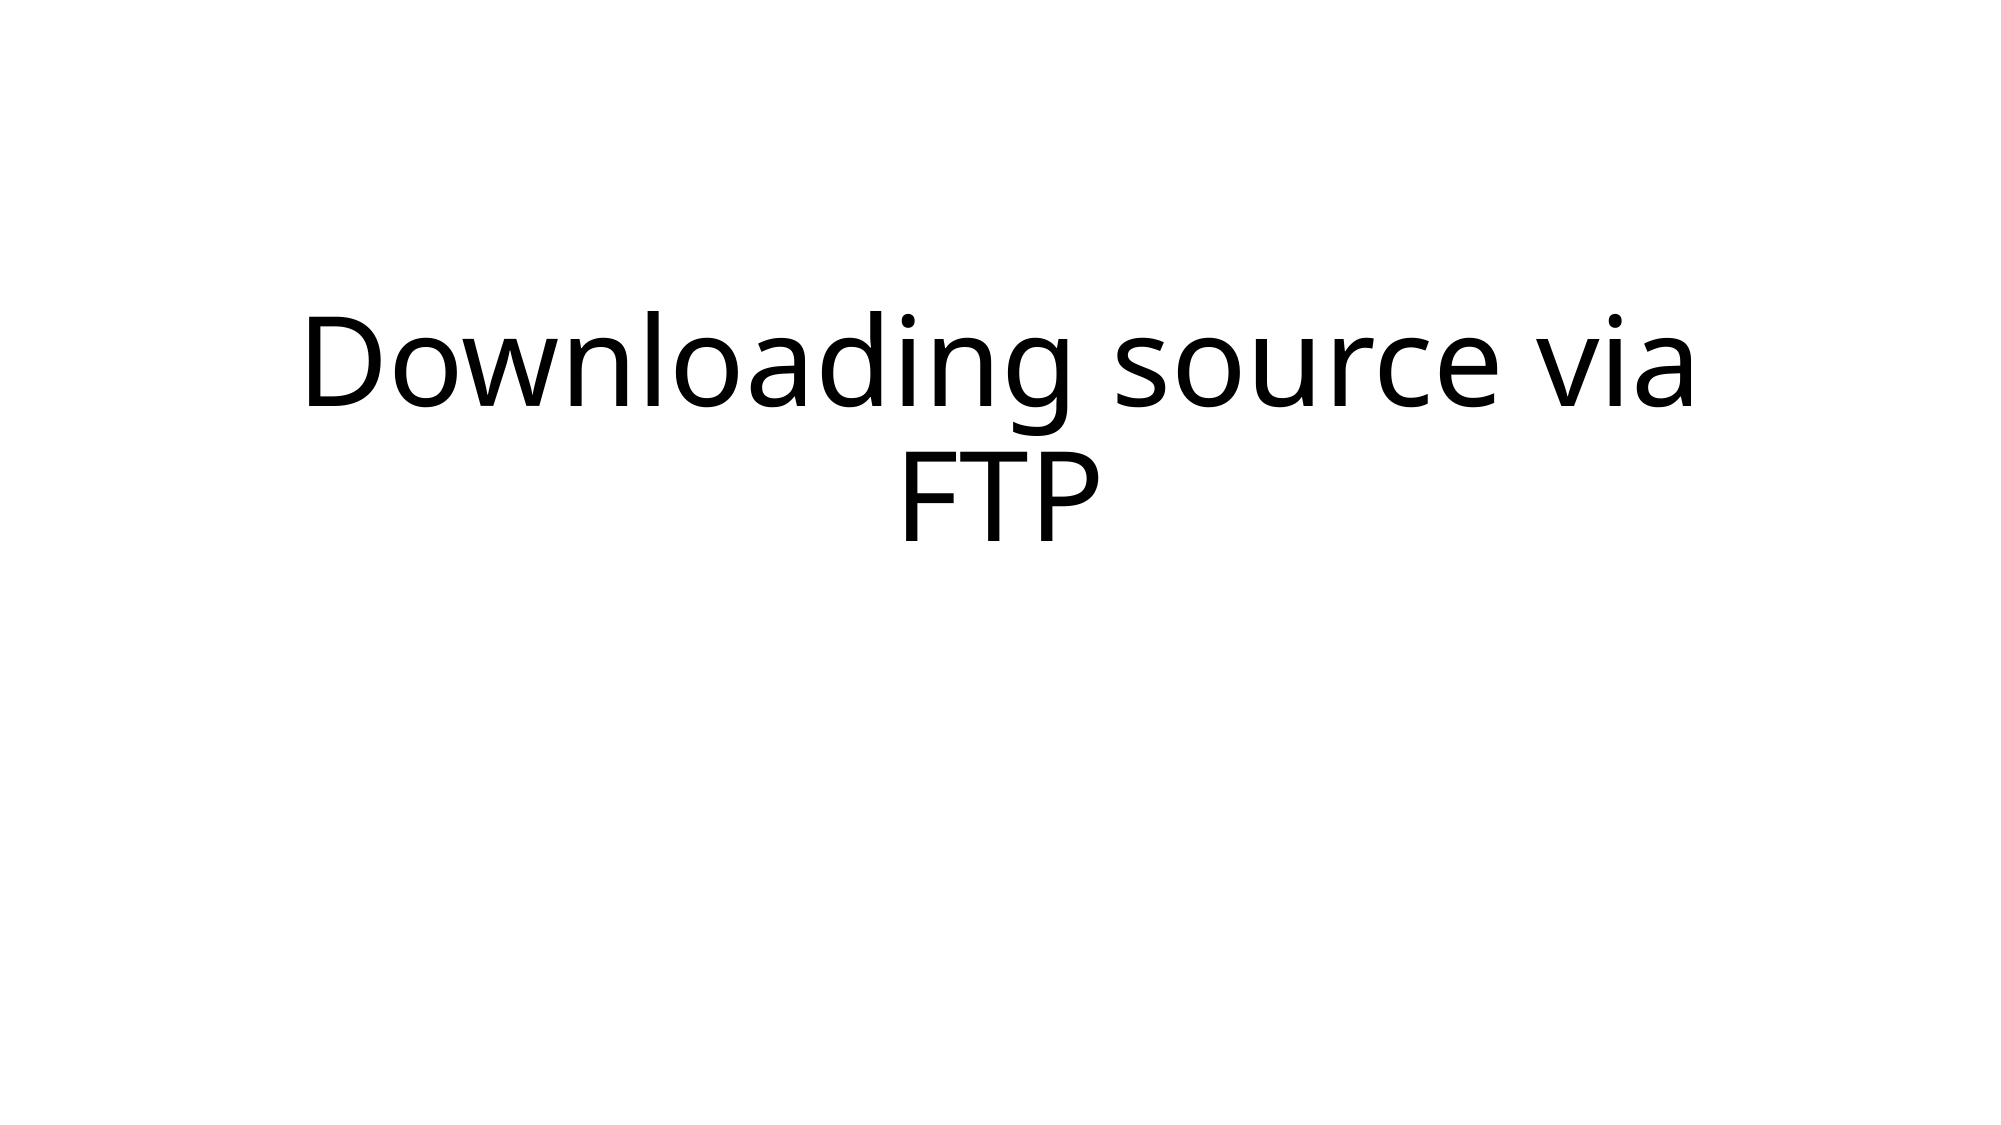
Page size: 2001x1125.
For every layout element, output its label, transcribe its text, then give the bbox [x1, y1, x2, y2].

title Downloading source via FTP [249, 184, 1750, 576]
